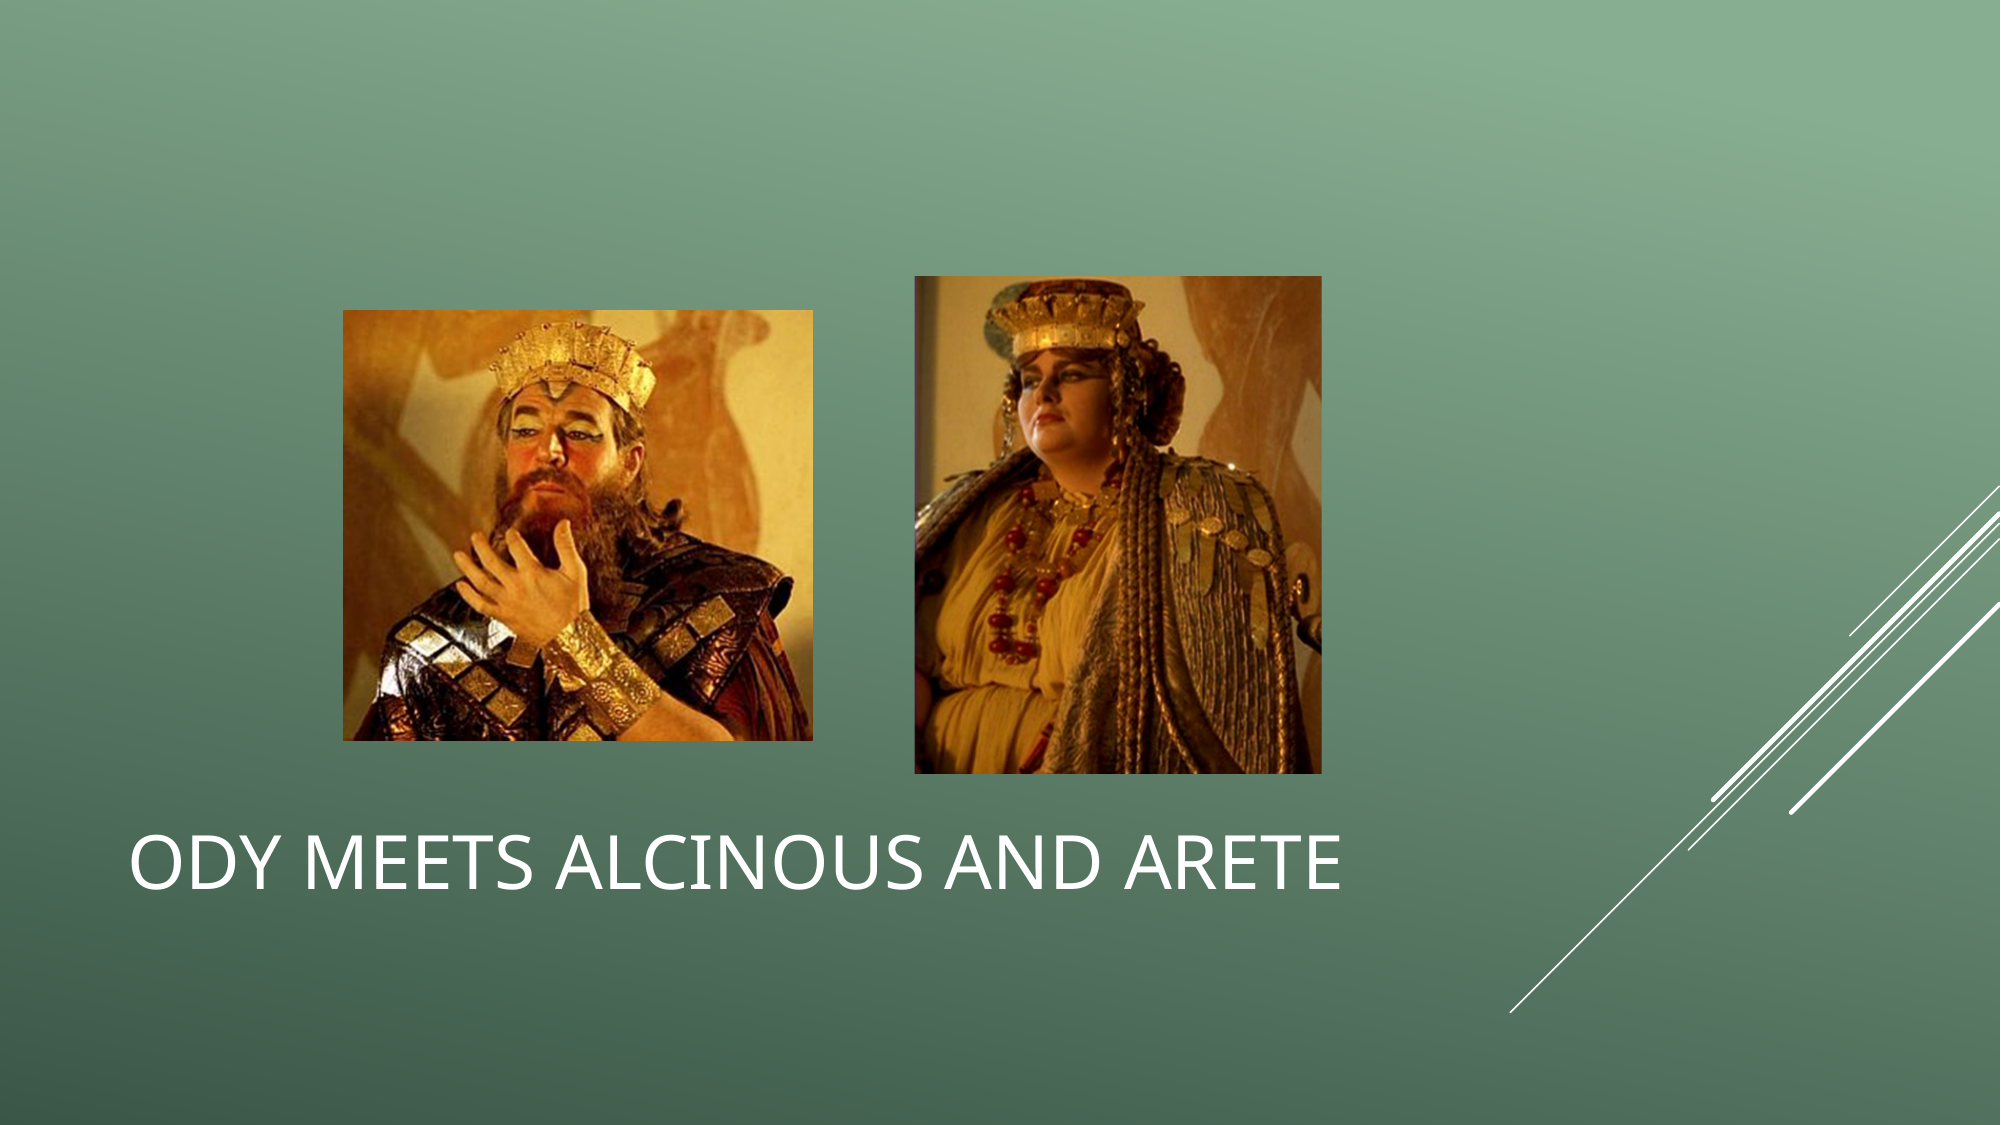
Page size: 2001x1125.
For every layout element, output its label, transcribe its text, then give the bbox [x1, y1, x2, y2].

title Ody meets Alcinous and arete [112, 736, 1513, 984]
picture [914, 276, 1322, 774]
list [342, 309, 813, 741]
